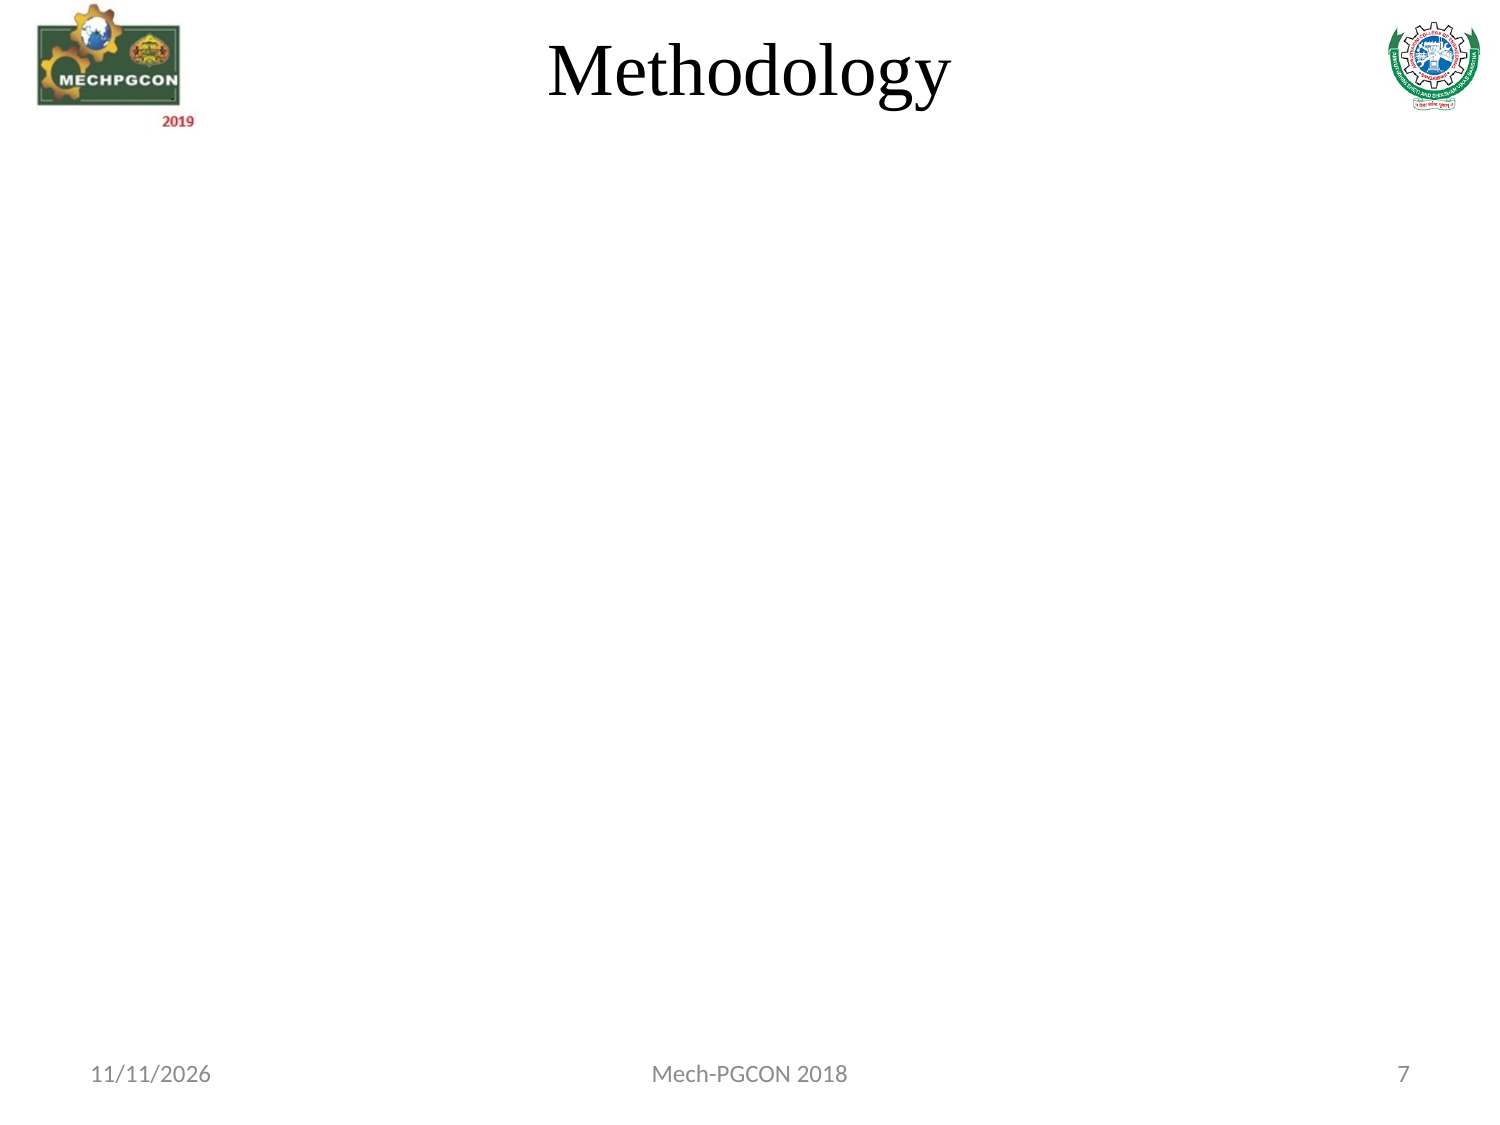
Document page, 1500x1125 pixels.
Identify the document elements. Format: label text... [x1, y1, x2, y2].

picture [17, 1, 208, 130]
title Methodology [75, 7, 1425, 124]
footer Mech-PGCON 2018 [512, 1042, 988, 1103]
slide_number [75, 1042, 425, 1103]
slide_number 7 [1074, 1042, 1425, 1103]
picture [1376, 7, 1500, 131]
